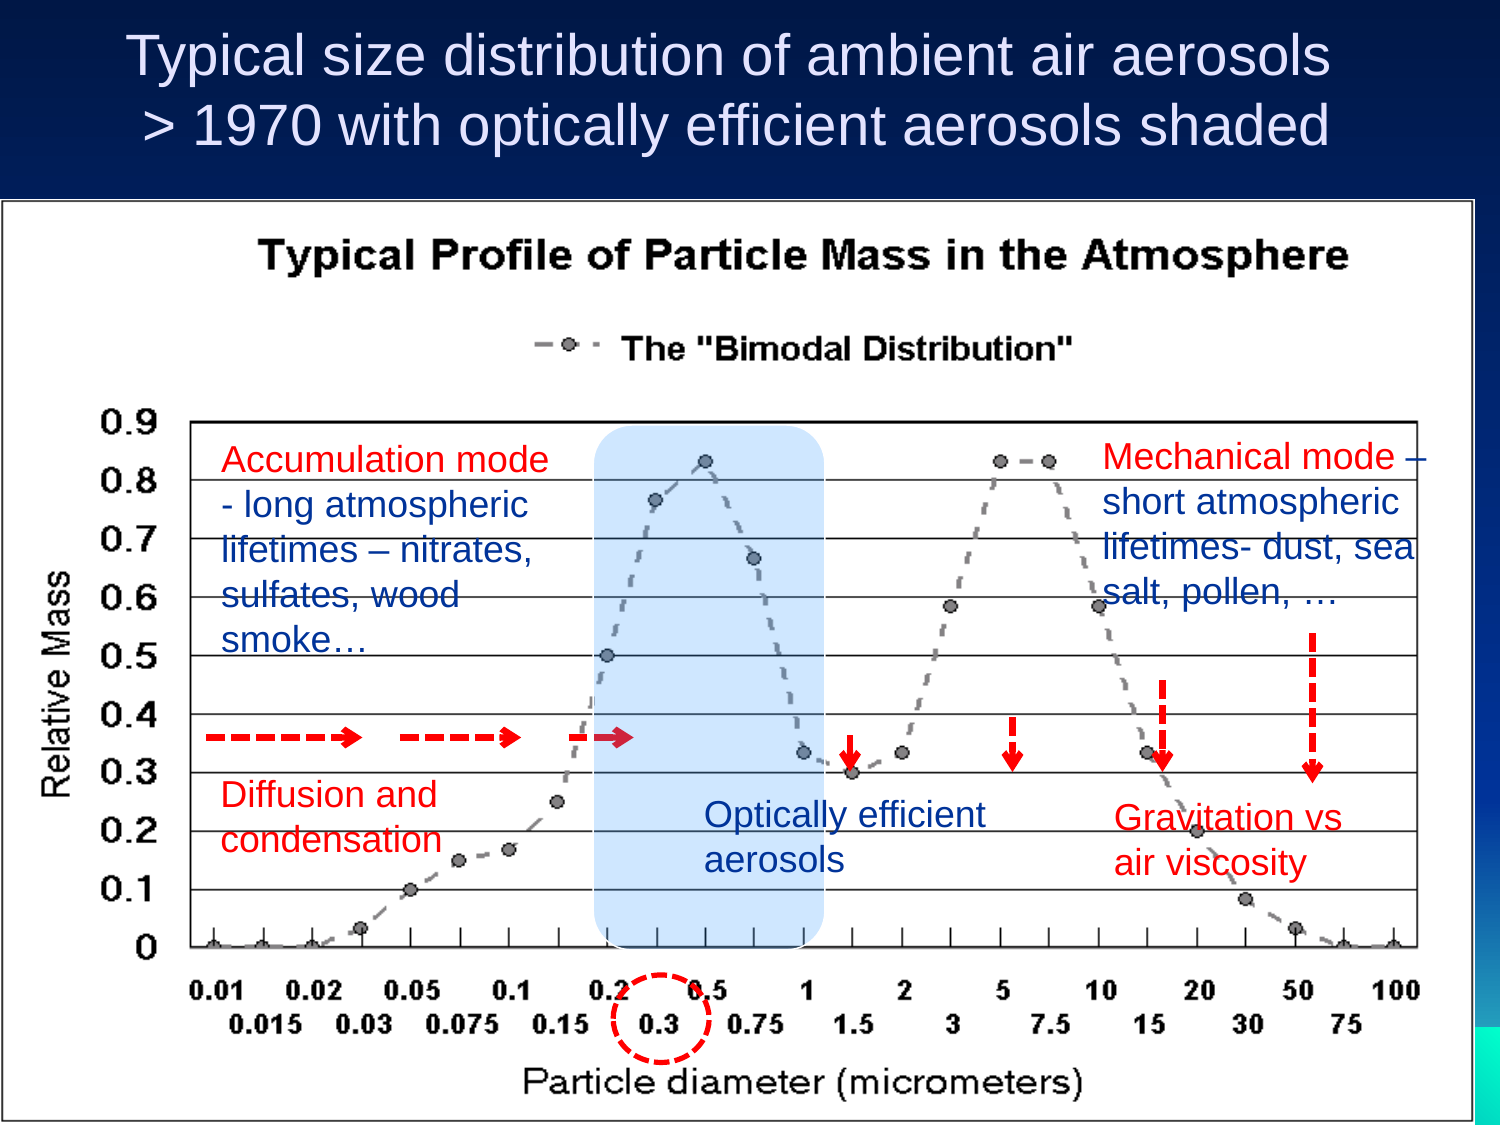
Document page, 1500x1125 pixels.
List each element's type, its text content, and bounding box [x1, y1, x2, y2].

picture [0, 199, 1476, 1125]
title Typical size distribution of ambient air aerosols > 1970 with optically efficient aerosols shaded [74, 37, 1401, 138]
